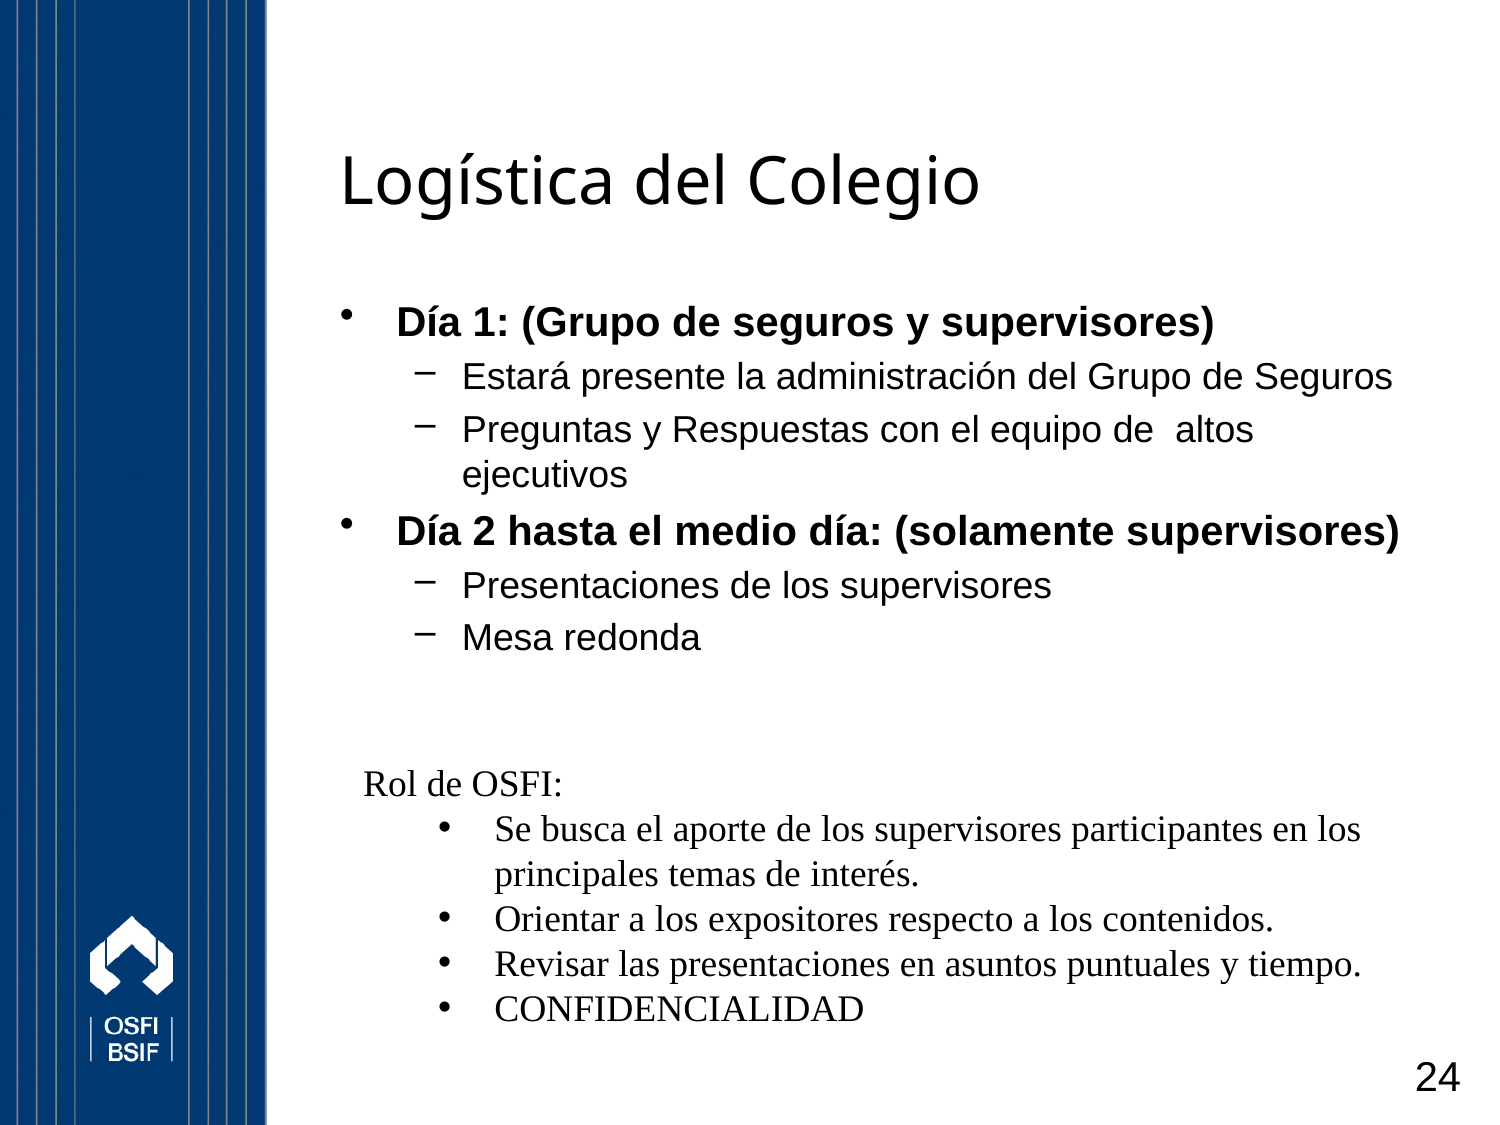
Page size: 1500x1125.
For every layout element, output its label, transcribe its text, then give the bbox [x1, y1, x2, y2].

text_box Rol de OSFI: Se busca el aporte de los supervisores participantes en los principales temas de interés. Orientar a los expositores respecto a los contenidos. Revisar las presentaciones en asuntos puntuales y tiempo. CONFIDENCIALIDAD [348, 751, 1400, 1037]
list Día 1: (Grupo de seguros y supervisores) Estará presente la administración del Grupo de Seguros Preguntas y Respuestas con el equipo de altos ejecutivos Día 2 hasta el medio día: (solamente supervisores) Presentaciones de los supervisores Mesa redonda [324, 287, 1424, 728]
title Logística del Colegio [324, 62, 1475, 225]
picture [0, 0, 1500, 1125]
